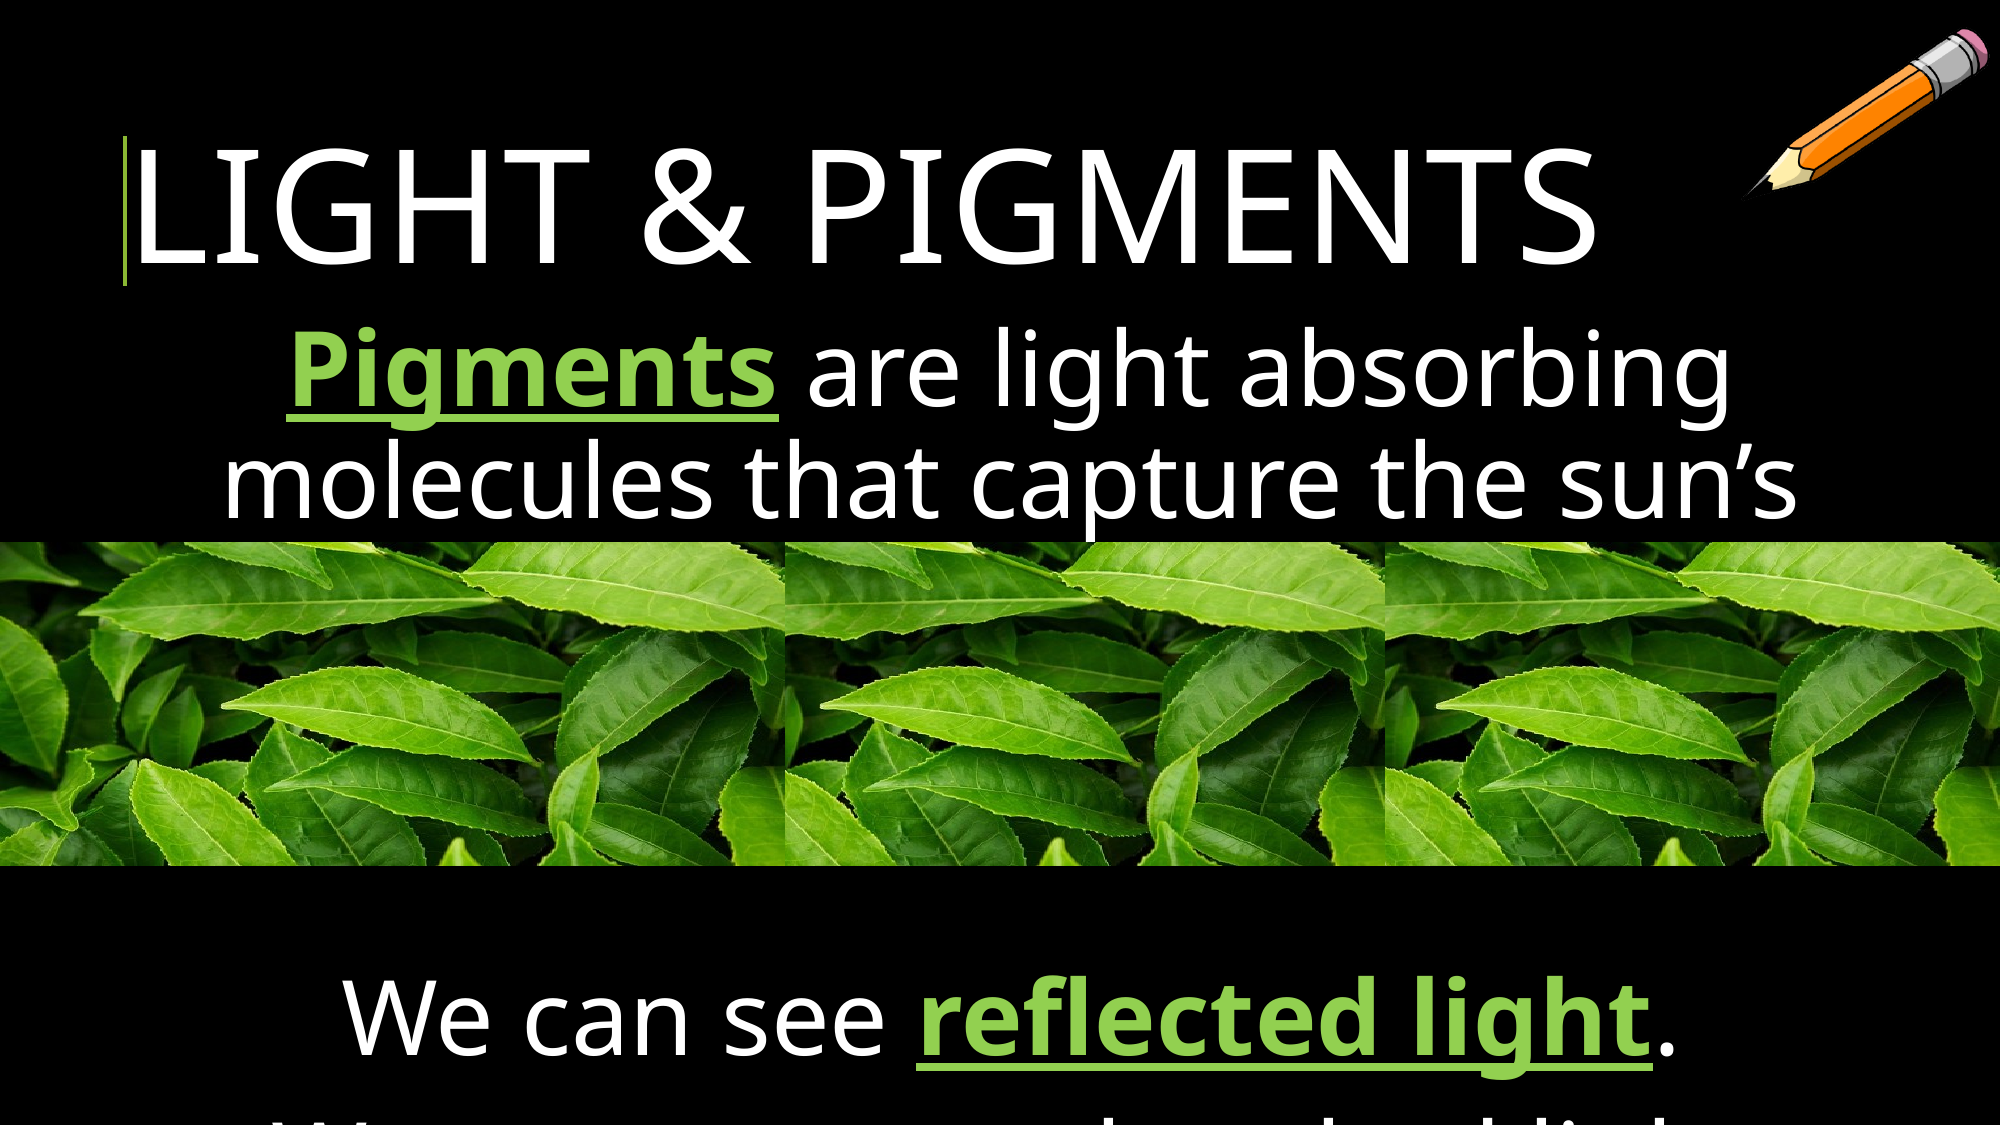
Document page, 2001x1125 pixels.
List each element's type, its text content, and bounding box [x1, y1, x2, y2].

picture [1729, 12, 2000, 216]
list Pigments are light absorbing molecules that capture the sun’s energy We can see reflected light. We cannot see absorbed light. [38, 308, 1984, 536]
list Pigments are light absorbing molecules that capture the sun’s energy We can see reflected light. We cannot see absorbed light. [38, 873, 1984, 1035]
title Light & pigments [111, 94, 1706, 308]
picture [0, 541, 2000, 866]
